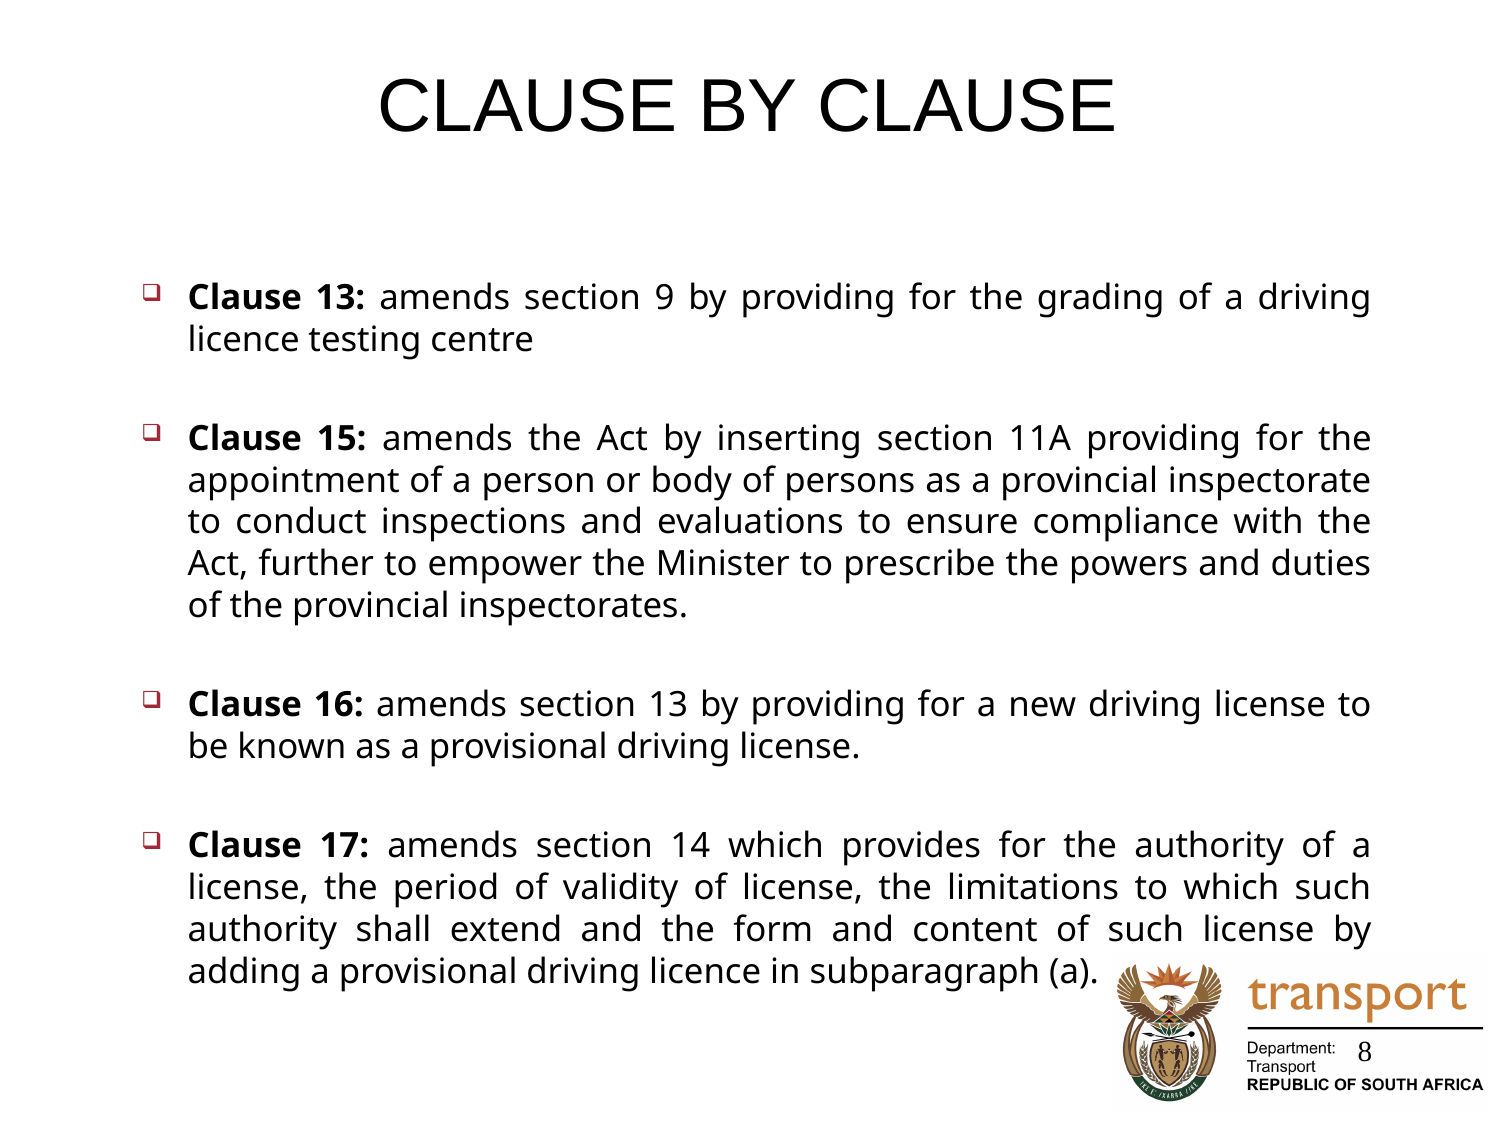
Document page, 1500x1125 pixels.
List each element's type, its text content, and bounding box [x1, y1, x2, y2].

list Clause 13: amends section 9 by providing for the grading of a driving licence testing centre Clause 15: amends the Act by inserting section 11A providing for the appointment of a person or body of persons as a provincial inspectorate to conduct inspections and evaluations to ensure compliance with the Act, further to empower the Minister to prescribe the powers and duties of the provincial inspectorates. Clause 16: amends section 13 by providing for a new driving license to be known as a provisional driving license. Clause 17: amends section 14 which provides for the authority of a license, the period of validity of license, the limitations to which such authority shall extend and the form and content of such license by adding a provisional driving licence in subparagraph (a). [112, 267, 1388, 1000]
title CLAUSE BY CLAUSE [112, 30, 1388, 173]
slide_number 8 [1074, 1024, 1388, 1101]
